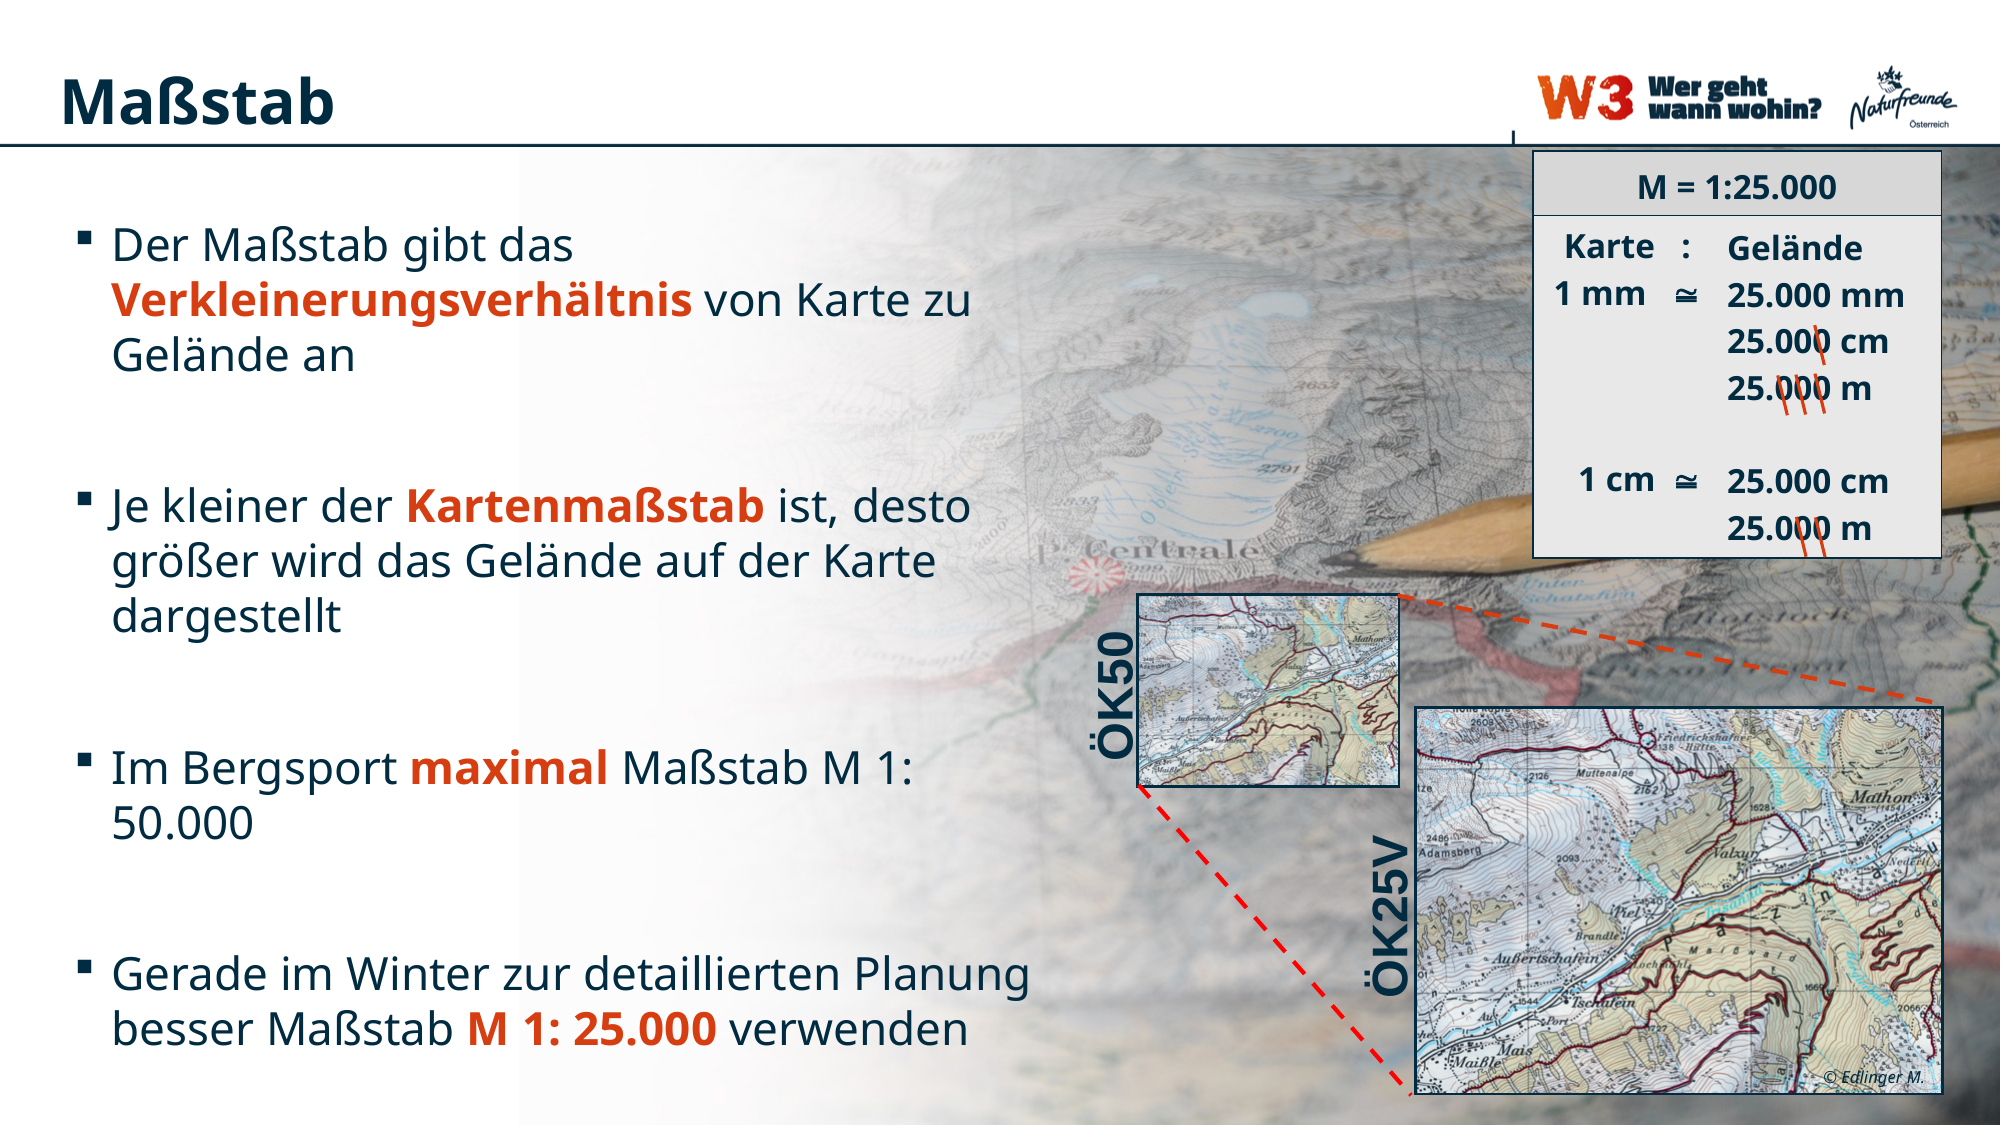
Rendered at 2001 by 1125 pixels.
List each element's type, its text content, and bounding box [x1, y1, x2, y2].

list Der Maßstab gibt das Verkleinerungsverhältnis von Karte zu Gelände an Je kleiner der Kartenmaßstab ist, desto größer wird das Gelände auf der Karte dargestellt Im Bergsport maximal Maßstab M 1: 50.000 Gerade im Winter zur detaillierten Planung besser Maßstab M 1: 25.000 verwenden [59, 208, 519, 1065]
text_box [1397, 595, 1942, 704]
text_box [1138, 784, 1411, 1096]
title Maßstab [59, 56, 1480, 139]
picture [0, 35, 2000, 1125]
